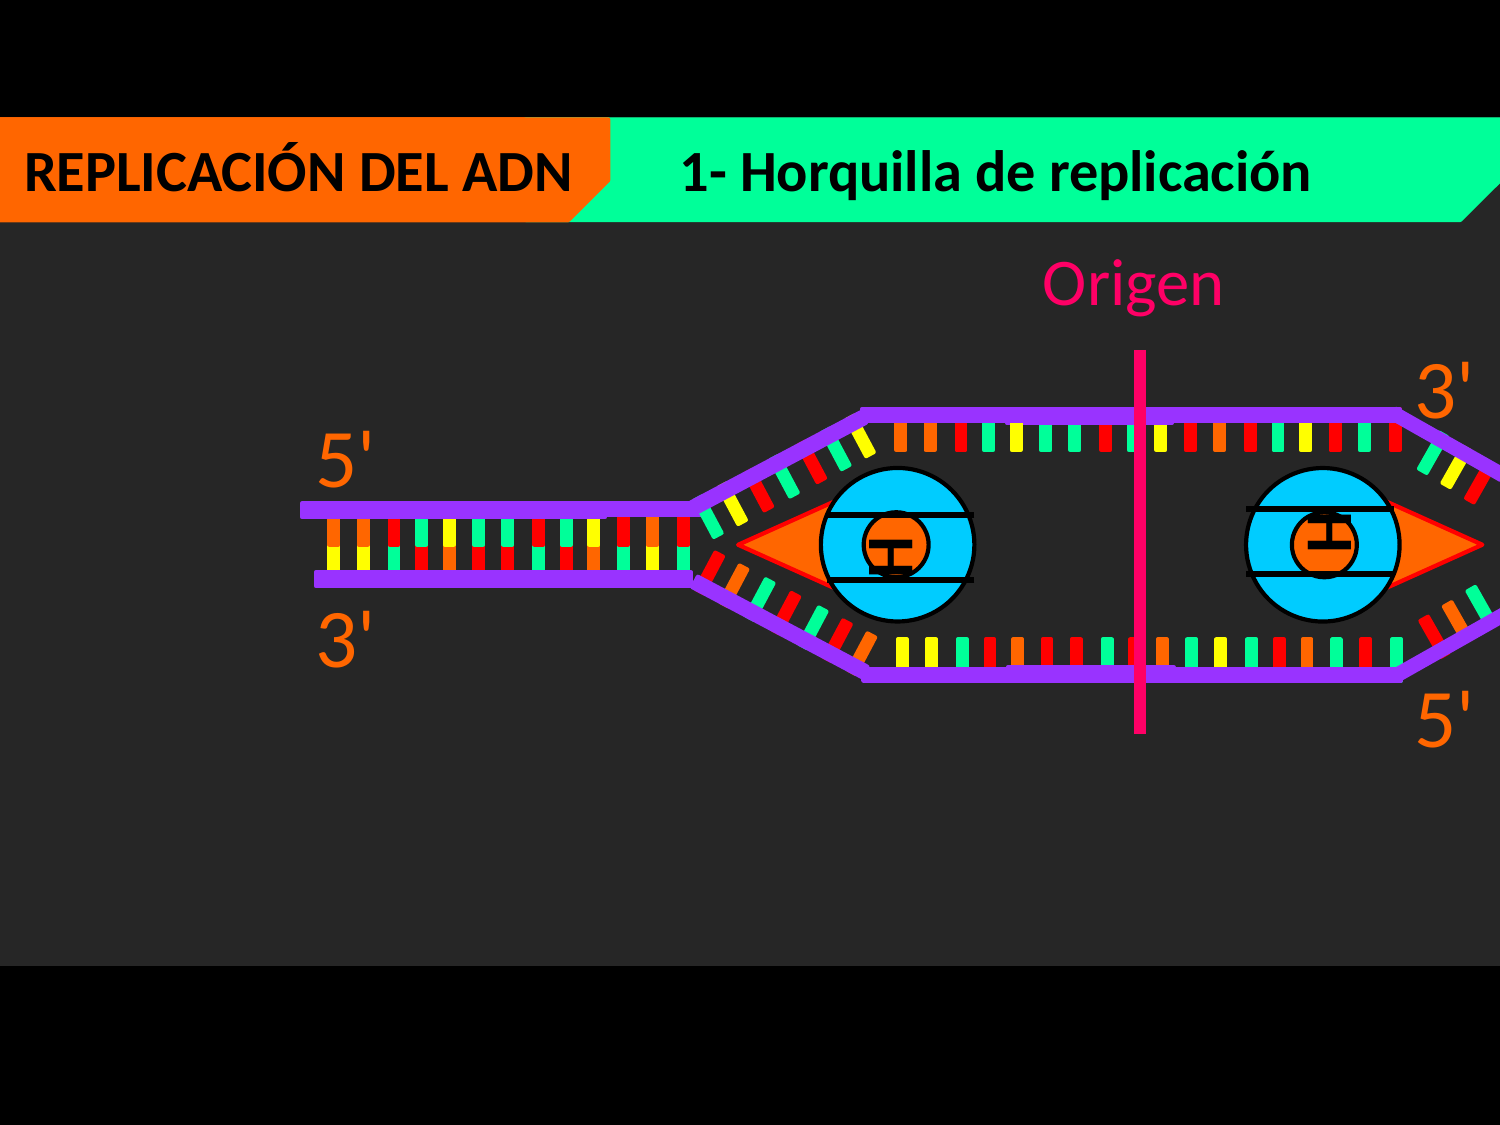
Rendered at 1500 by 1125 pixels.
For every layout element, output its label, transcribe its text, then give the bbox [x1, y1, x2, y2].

text_box [924, 423, 937, 430]
text_box [955, 423, 967, 452]
text_box [469, 501, 607, 519]
text_box [532, 519, 545, 547]
text_box [646, 547, 659, 570]
text_box [560, 547, 573, 570]
text_box [314, 570, 483, 588]
text_box [847, 672, 867, 680]
text_box [589, 501, 700, 517]
text_box [300, 501, 469, 519]
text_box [1287, 426, 1442, 664]
text_box [327, 519, 340, 547]
text_box [415, 547, 428, 570]
text_box [587, 519, 600, 547]
text_box [532, 547, 545, 570]
text_box [1068, 425, 1081, 452]
text_box [1156, 637, 1169, 665]
text_box [1146, 665, 1176, 683]
text_box Origen [1009, 231, 1258, 327]
text_box [1390, 672, 1399, 683]
text_box [587, 547, 600, 570]
text_box [1006, 665, 1134, 683]
text_box [1010, 423, 1023, 452]
text_box [1446, 608, 1500, 656]
text_box [646, 517, 659, 547]
text_box [357, 519, 370, 547]
text_box [1099, 425, 1112, 452]
text_box [1070, 637, 1083, 665]
text_box [617, 547, 630, 570]
text_box [501, 519, 514, 547]
text_box [357, 547, 370, 570]
text_box [1214, 637, 1227, 667]
text_box [569, 117, 1500, 223]
text_box [1156, 407, 1394, 423]
text_box [1023, 407, 1134, 425]
text_box [388, 519, 400, 547]
text_box [1244, 423, 1257, 452]
text_box [388, 547, 400, 570]
text_box 1- Horquilla de replicación [664, 125, 1328, 211]
text_box [1041, 637, 1053, 665]
text_box [701, 550, 725, 581]
text_box [483, 570, 603, 588]
text_box [751, 577, 774, 608]
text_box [689, 454, 774, 497]
text_box [415, 519, 428, 547]
text_box [984, 637, 996, 667]
text_box [472, 519, 485, 547]
text_box 5' [301, 397, 396, 512]
text_box [603, 570, 693, 588]
text_box [1184, 423, 1197, 452]
text_box [1011, 637, 1024, 665]
text_box [1154, 425, 1167, 452]
text_box [617, 517, 630, 547]
text_box [1101, 637, 1114, 665]
text_box [560, 519, 573, 547]
text_box [327, 547, 340, 570]
text_box [1158, 667, 1396, 683]
text_box [860, 407, 1036, 423]
text_box 3' [1399, 328, 1495, 443]
text_box REPLICACIÓN DEL ADN [9, 125, 588, 211]
text_box [501, 547, 514, 570]
text_box [0, 185, 1500, 966]
text_box [982, 423, 995, 452]
text_box [1213, 423, 1226, 452]
text_box [1039, 425, 1052, 452]
text_box [677, 547, 690, 570]
text_box [1465, 584, 1492, 618]
text_box [1127, 425, 1134, 452]
text_box [443, 547, 456, 570]
text_box [1146, 407, 1174, 425]
text_box [677, 517, 690, 547]
text_box [1185, 637, 1198, 667]
text_box 5' [1399, 656, 1495, 772]
text_box [0, 117, 611, 223]
text_box [1446, 443, 1500, 482]
text_box [443, 519, 456, 547]
text_box [1446, 600, 1468, 633]
text_box [1245, 637, 1258, 667]
text_box [1464, 471, 1490, 505]
text_box [690, 574, 774, 633]
text_box [472, 547, 485, 570]
text_box 3' [301, 576, 396, 692]
text_box [1446, 457, 1466, 490]
text_box [1273, 637, 1283, 667]
text_box [956, 637, 969, 667]
text_box [1389, 406, 1399, 425]
text_box [1128, 637, 1134, 665]
text_box [725, 563, 750, 594]
text_box [1272, 423, 1284, 452]
text_box [861, 667, 1037, 683]
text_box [779, 426, 934, 664]
